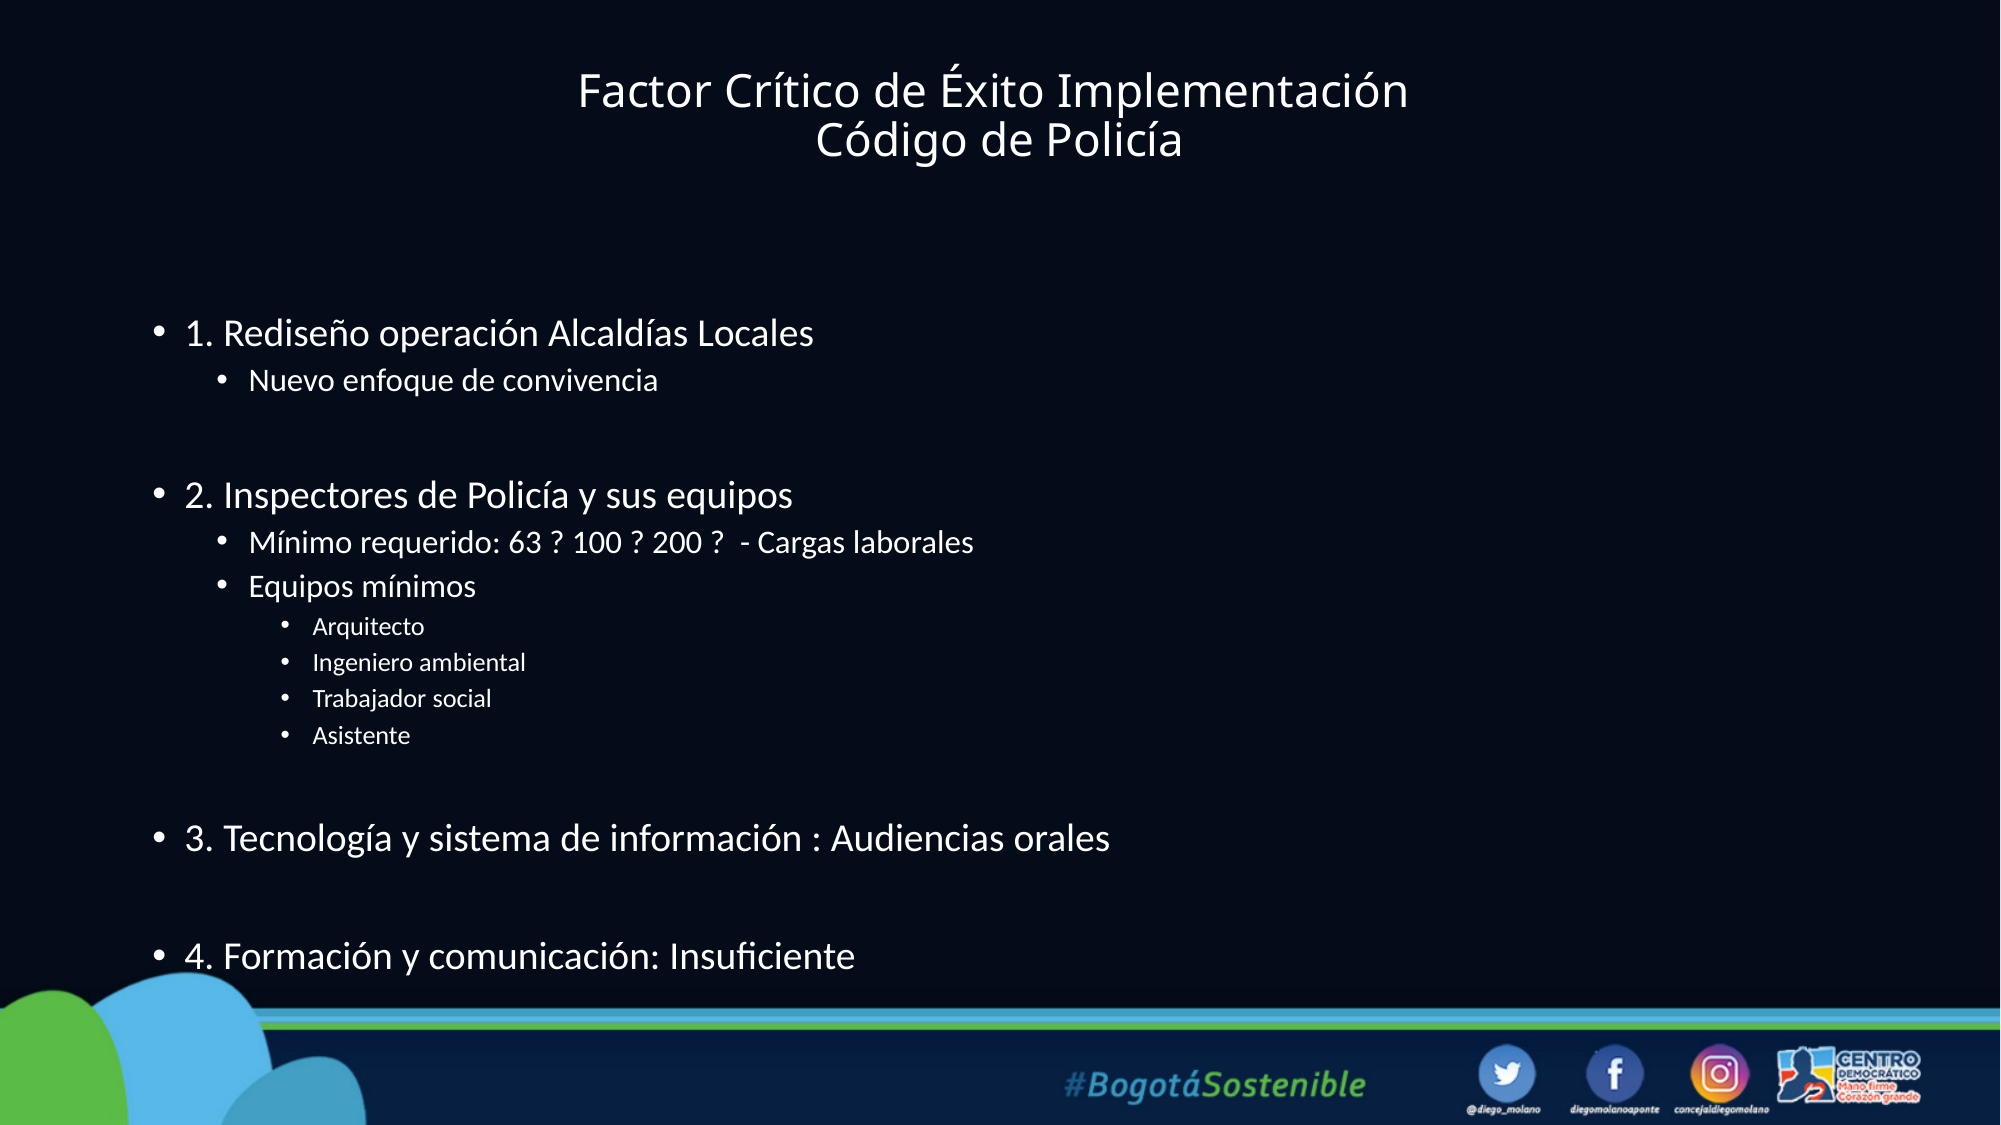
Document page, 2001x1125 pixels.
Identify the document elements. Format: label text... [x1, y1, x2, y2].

list 1. Rediseño operación Alcaldías Locales Nuevo enfoque de convivencia 2. Inspectores de Policía y sus equipos Mínimo requerido: 63 ? 100 ? 200 ? - Cargas laborales Equipos mínimos Arquitecto Ingeniero ambiental Trabajador social Asistente 3. Tecnología y sistema de información : Audiencias orales 4. Formación y comunicación: Insuficiente [137, 241, 1912, 990]
picture [0, 0, 2001, 1125]
title Factor Crítico de Éxito Implementación Código de Policía [137, 59, 1863, 175]
